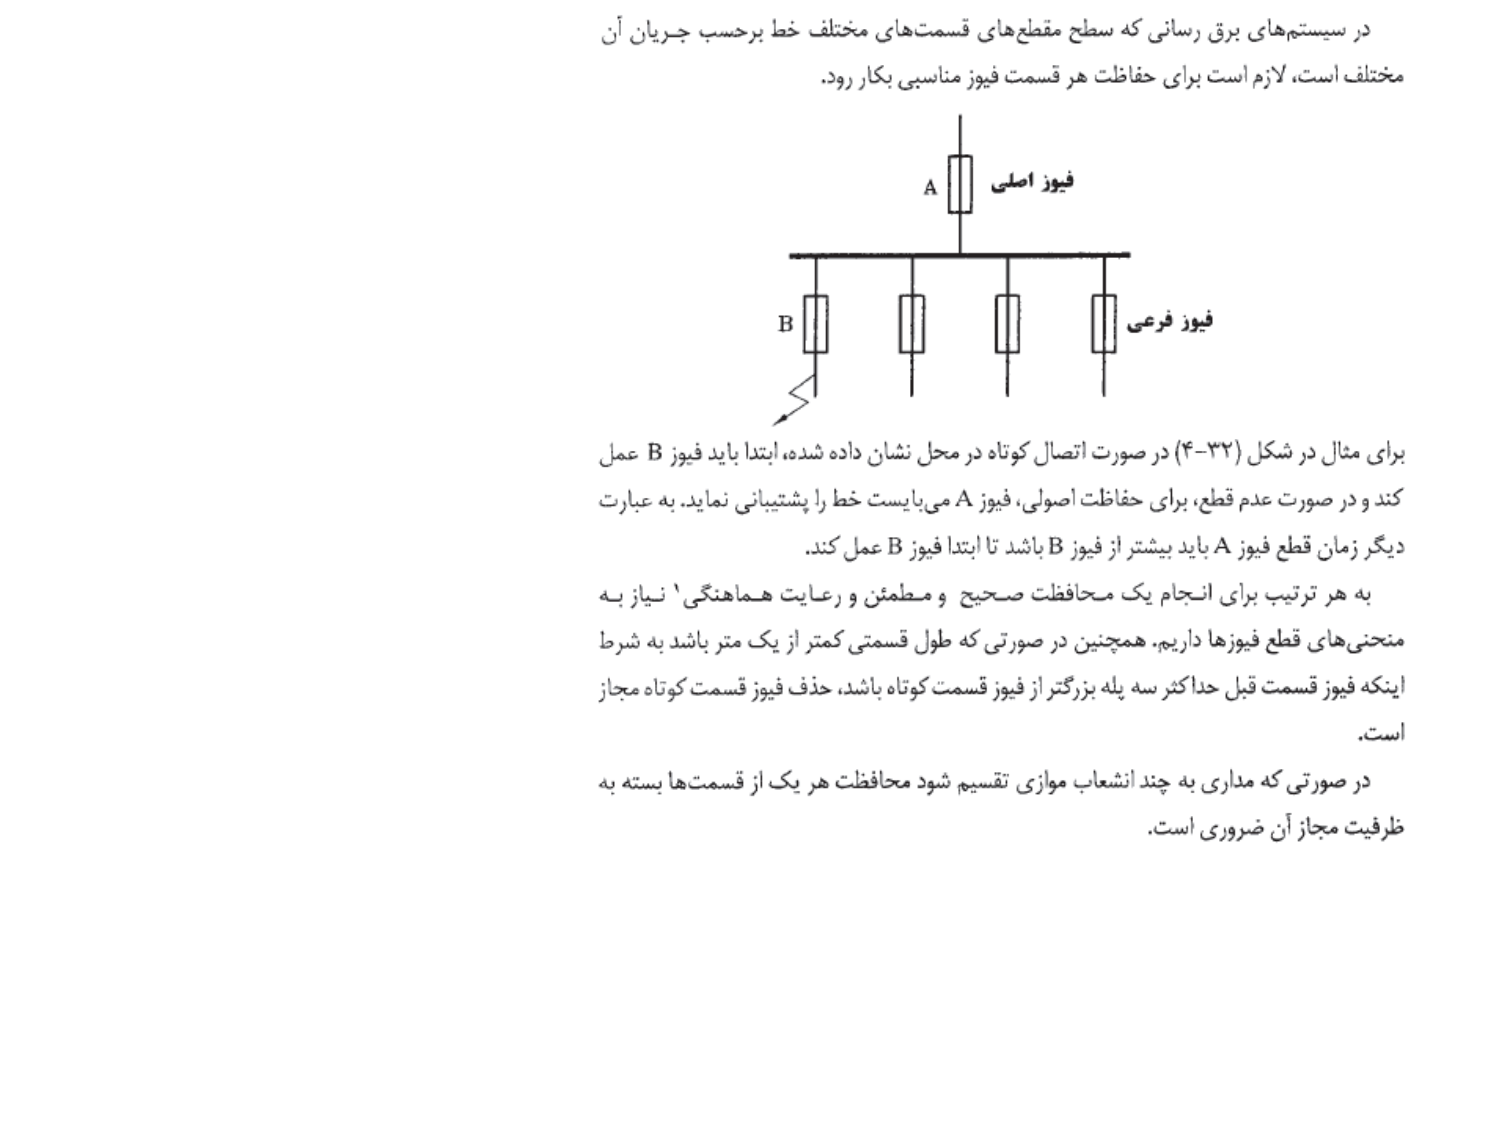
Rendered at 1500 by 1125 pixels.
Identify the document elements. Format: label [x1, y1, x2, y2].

picture [548, 3, 1500, 861]
